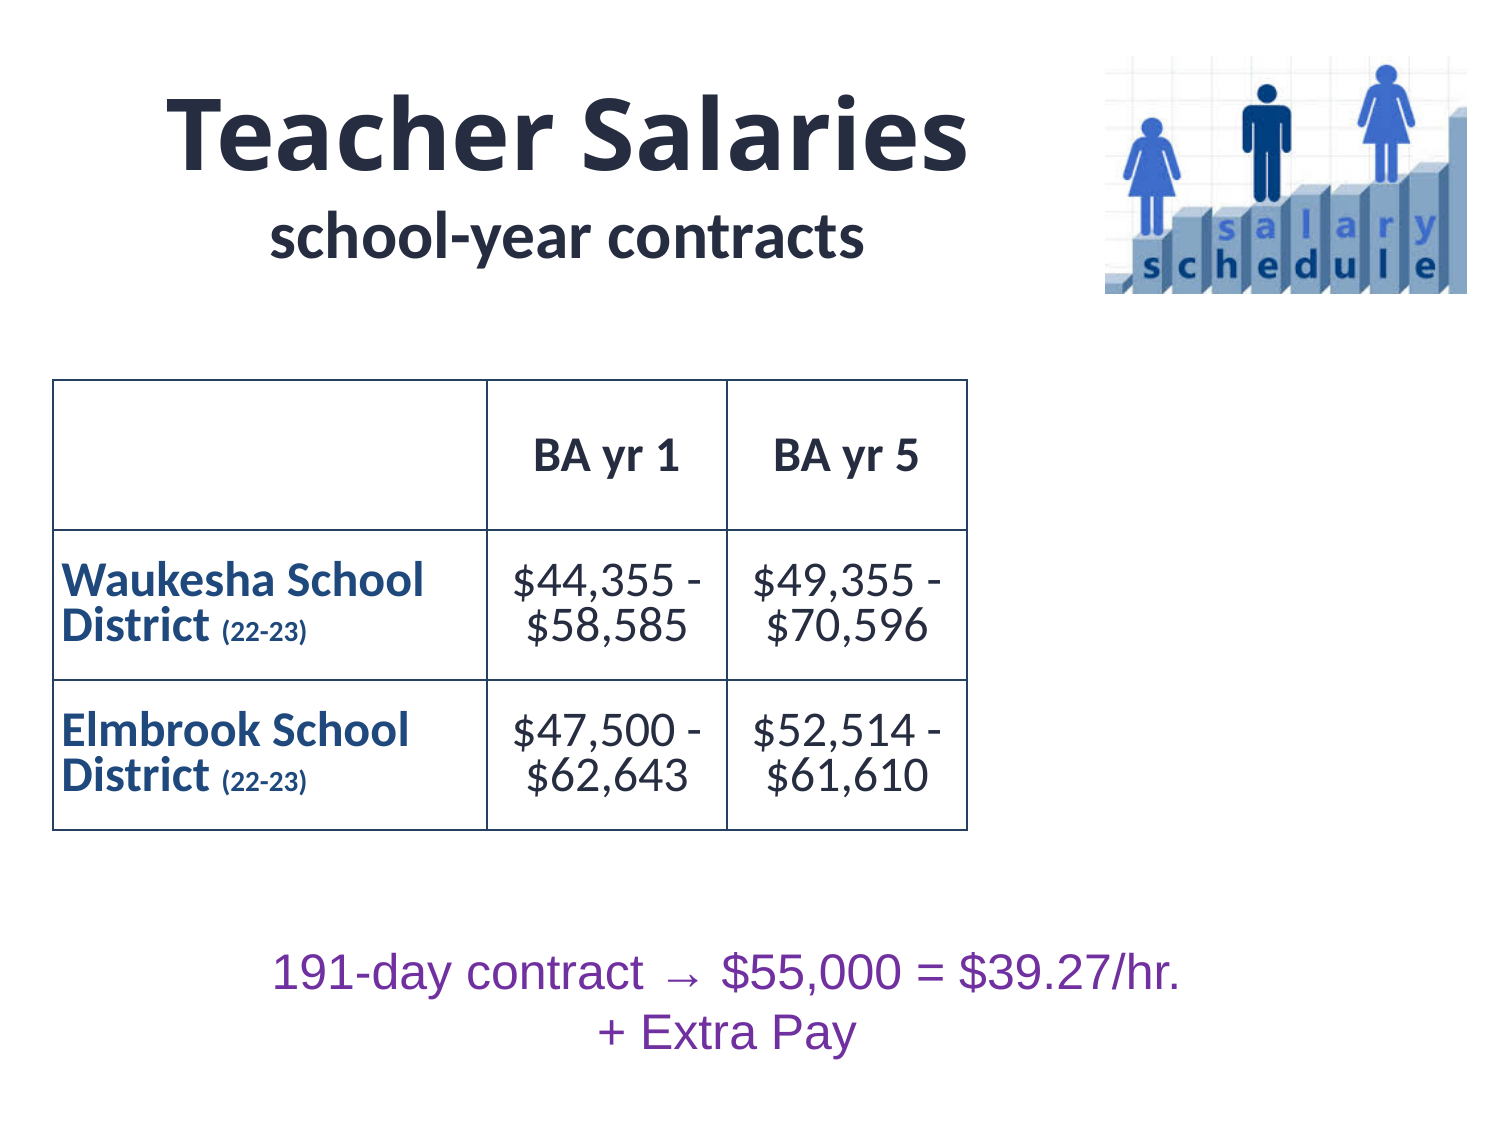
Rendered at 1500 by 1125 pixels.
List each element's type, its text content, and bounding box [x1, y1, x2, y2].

table_cell $47,500 - $62,643 [488, 681, 726, 829]
picture [1105, 56, 1467, 295]
table_cell Waukesha School District (22-23) [54, 531, 486, 679]
title Teacher Salaries school-year contracts [0, 46, 1136, 297]
text_box 191-day contract → $55,000 = $39.27/hr. + Extra Pay [218, 932, 1236, 1067]
table_header [54, 381, 486, 529]
table_cell $49,355 - $70,596 [728, 531, 966, 679]
table_cell Elmbrook School District (22-23) [54, 681, 486, 829]
table_cell $52,514 - $61,610 [728, 681, 966, 829]
table_header BA yr 1 [488, 381, 726, 529]
table_cell $44,355 -$58,585 [488, 531, 726, 679]
table_header BA yr 5 [728, 381, 966, 529]
